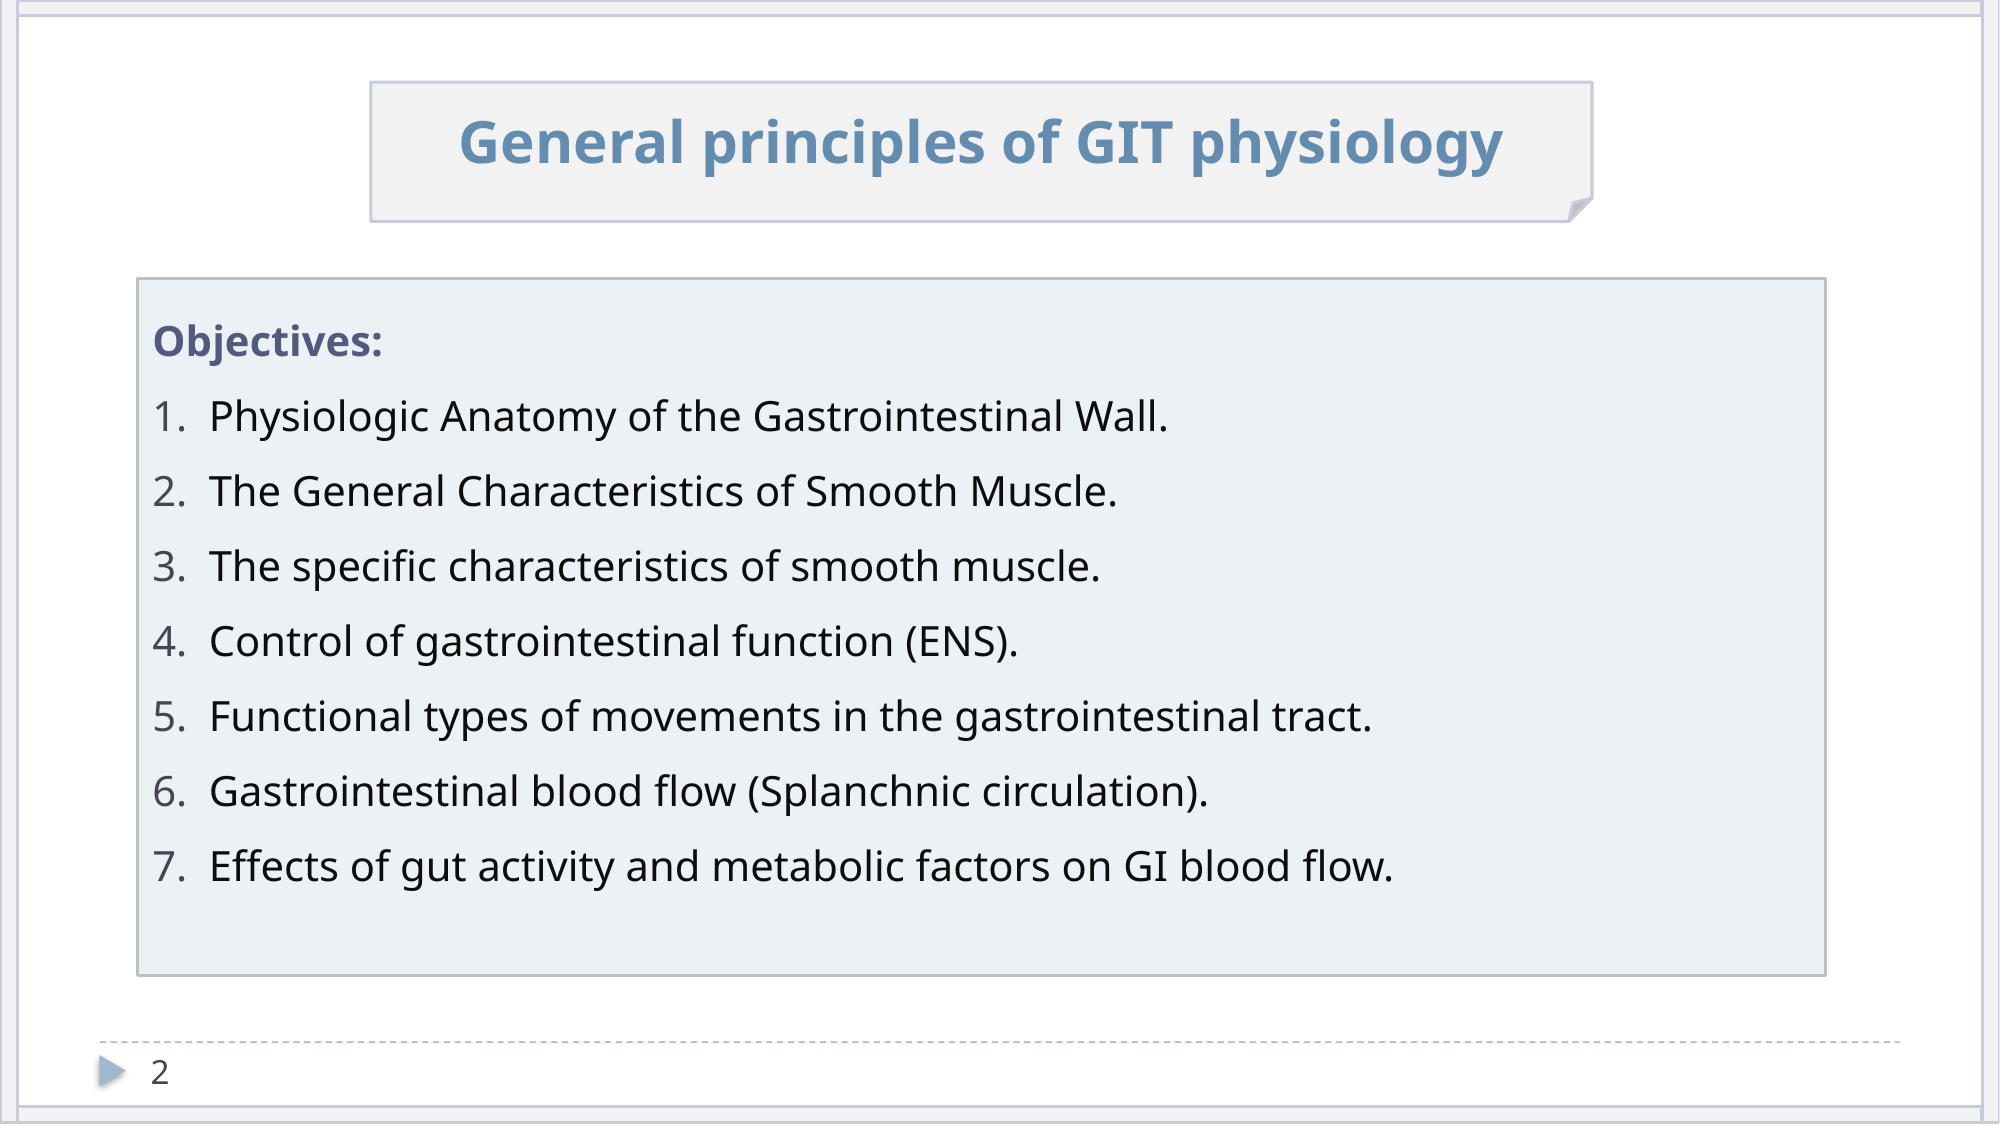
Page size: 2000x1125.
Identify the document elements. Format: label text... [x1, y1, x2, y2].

text_box [16, 0, 1984, 17]
slide_number 2 [133, 1042, 568, 1103]
text_box General principles of GIT physiology [369, 80, 1594, 223]
text_box Objectives: Physiologic Anatomy of the Gastrointestinal Wall. The General Characteristics of Smooth Muscle. The specific characteristics of smooth muscle. Control of gastrointestinal function (ENS). Functional types of movements in the gastrointestinal tract. Gastrointestinal blood flow (Splanchnic circulation). Effects of gut activity and metabolic factors on GI blood flow. [136, 277, 1827, 977]
text_box [0, 0, 19, 1124]
text_box [16, 1105, 1984, 1124]
text_box [1981, 0, 2000, 1124]
